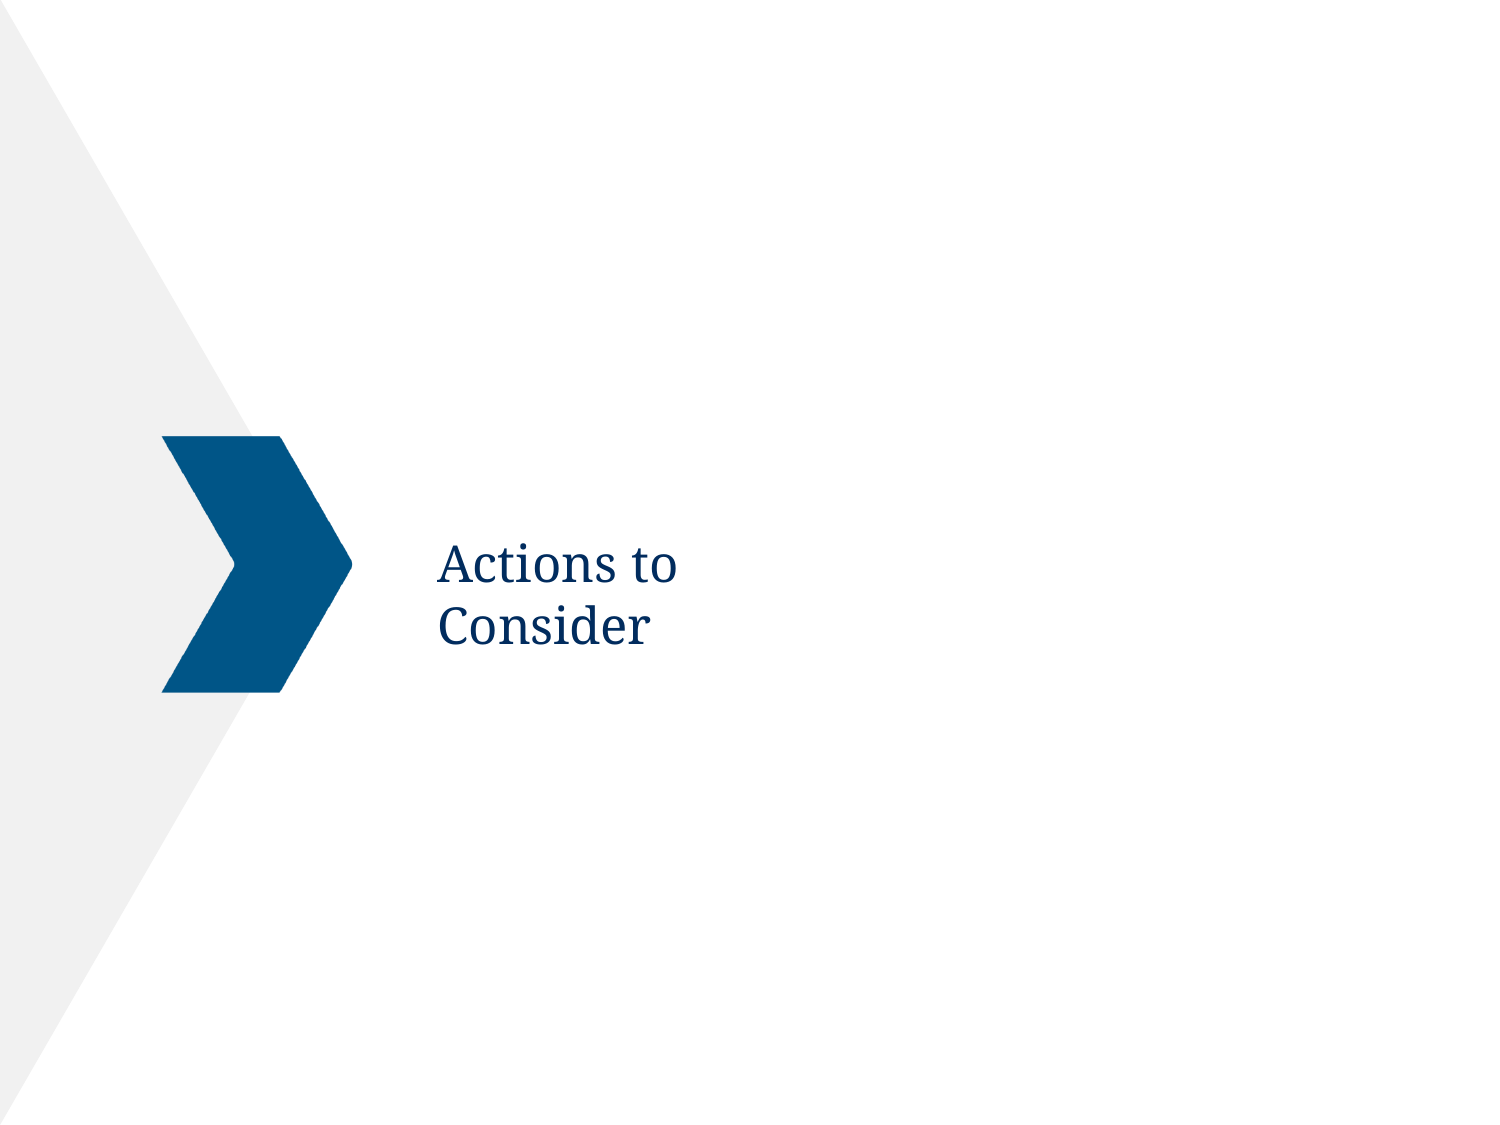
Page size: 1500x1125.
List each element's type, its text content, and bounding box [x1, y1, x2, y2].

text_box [0, 0, 354, 1125]
title Actions to Consider [435, 529, 887, 720]
